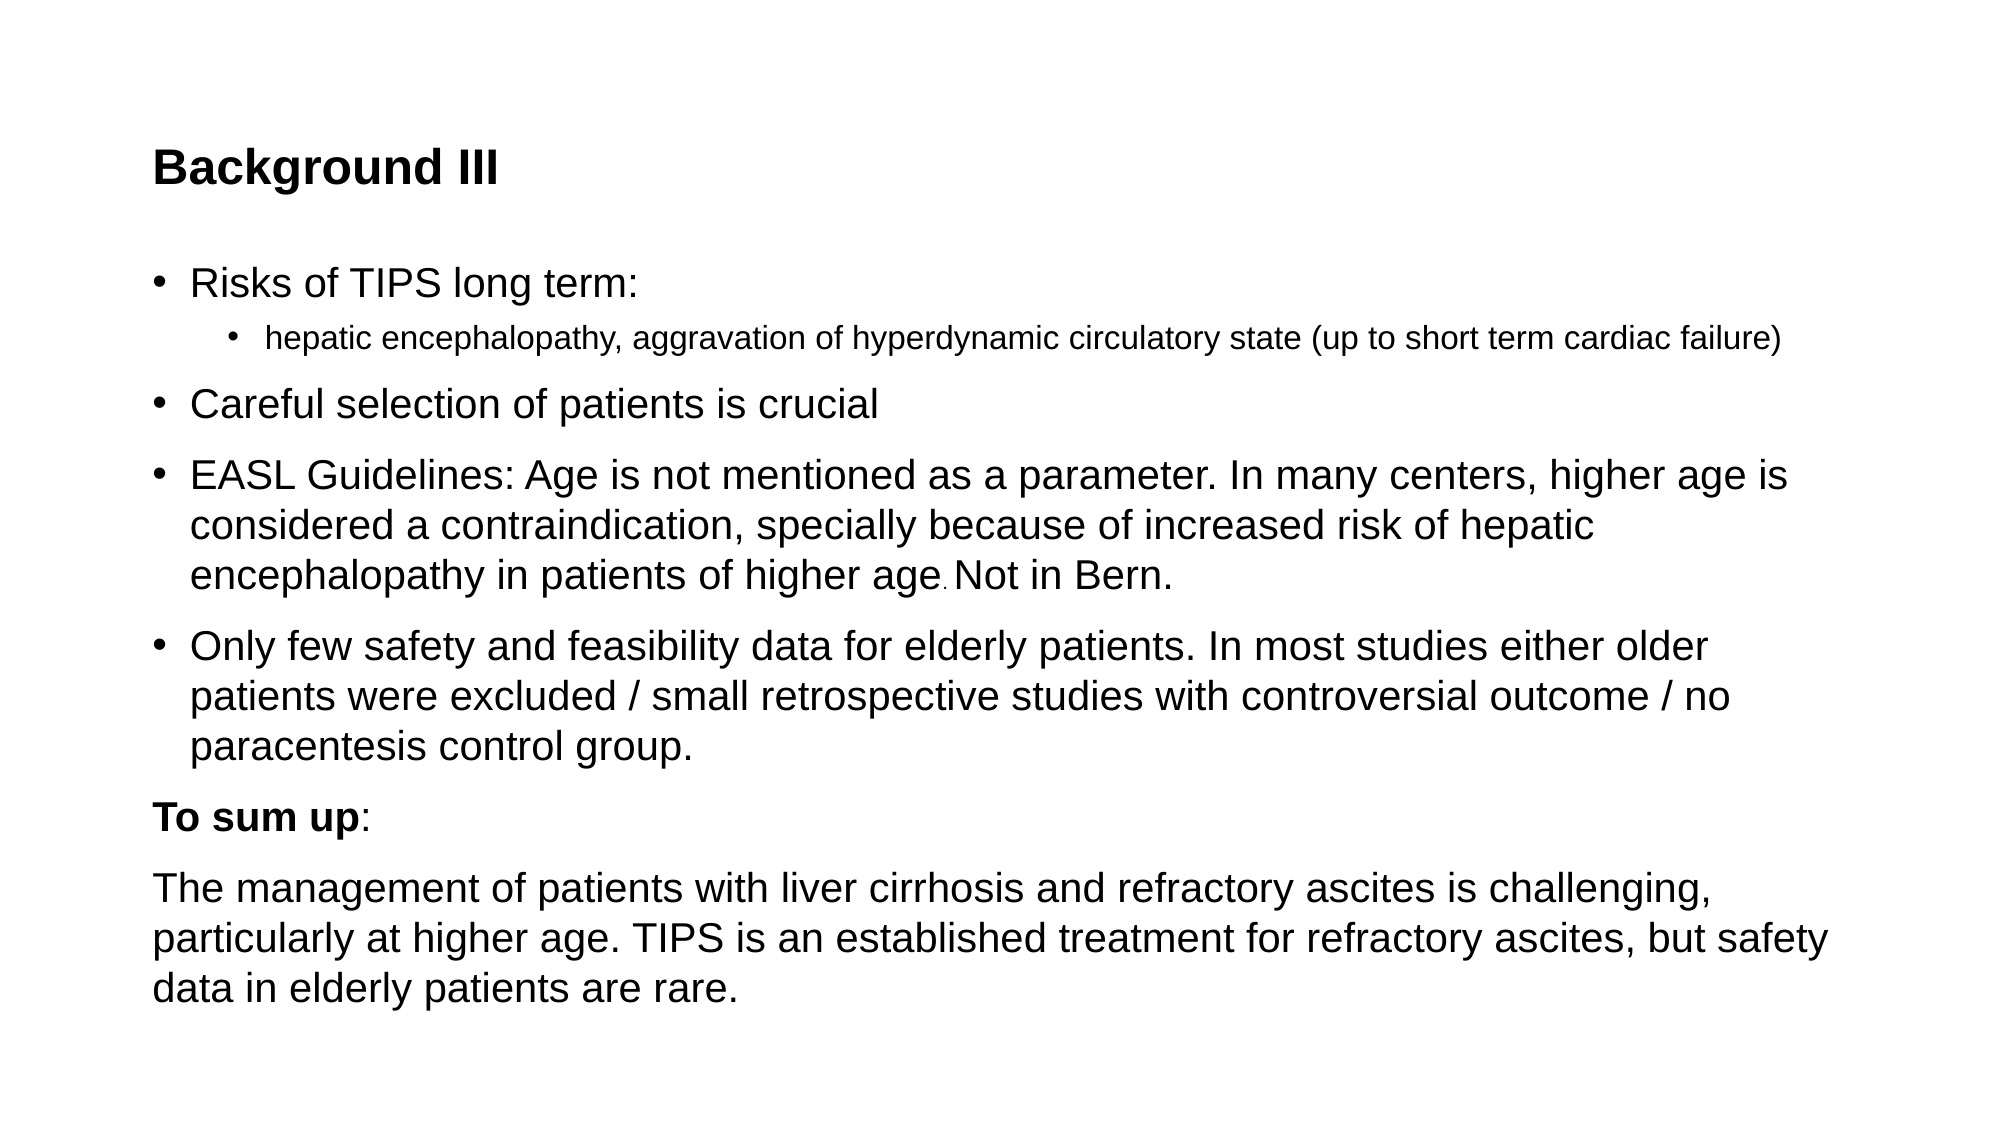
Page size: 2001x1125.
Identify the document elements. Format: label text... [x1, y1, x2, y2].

title Background III [137, 59, 1863, 248]
list Risks of TIPS long term: hepatic encephalopathy, aggravation of hyperdynamic circulatory state (up to short term cardiac failure) Careful selection of patients is crucial EASL Guidelines: Age is not mentioned as a parameter. In many centers, higher age is considered a contraindication, specially because of increased risk of hepatic encephalopathy in patients of higher age. Not in Bern. Only few safety and feasibility data for elderly patients. In most studies either older patients were excluded / small retrospective studies with controversial outcome / no paracentesis control group. To sum up: The management of patients with liver cirrhosis and refractory ascites is challenging, particularly at higher age. TIPS is an established treatment for refractory ascites, but safety data in elderly patients are rare. [137, 248, 1863, 1014]
